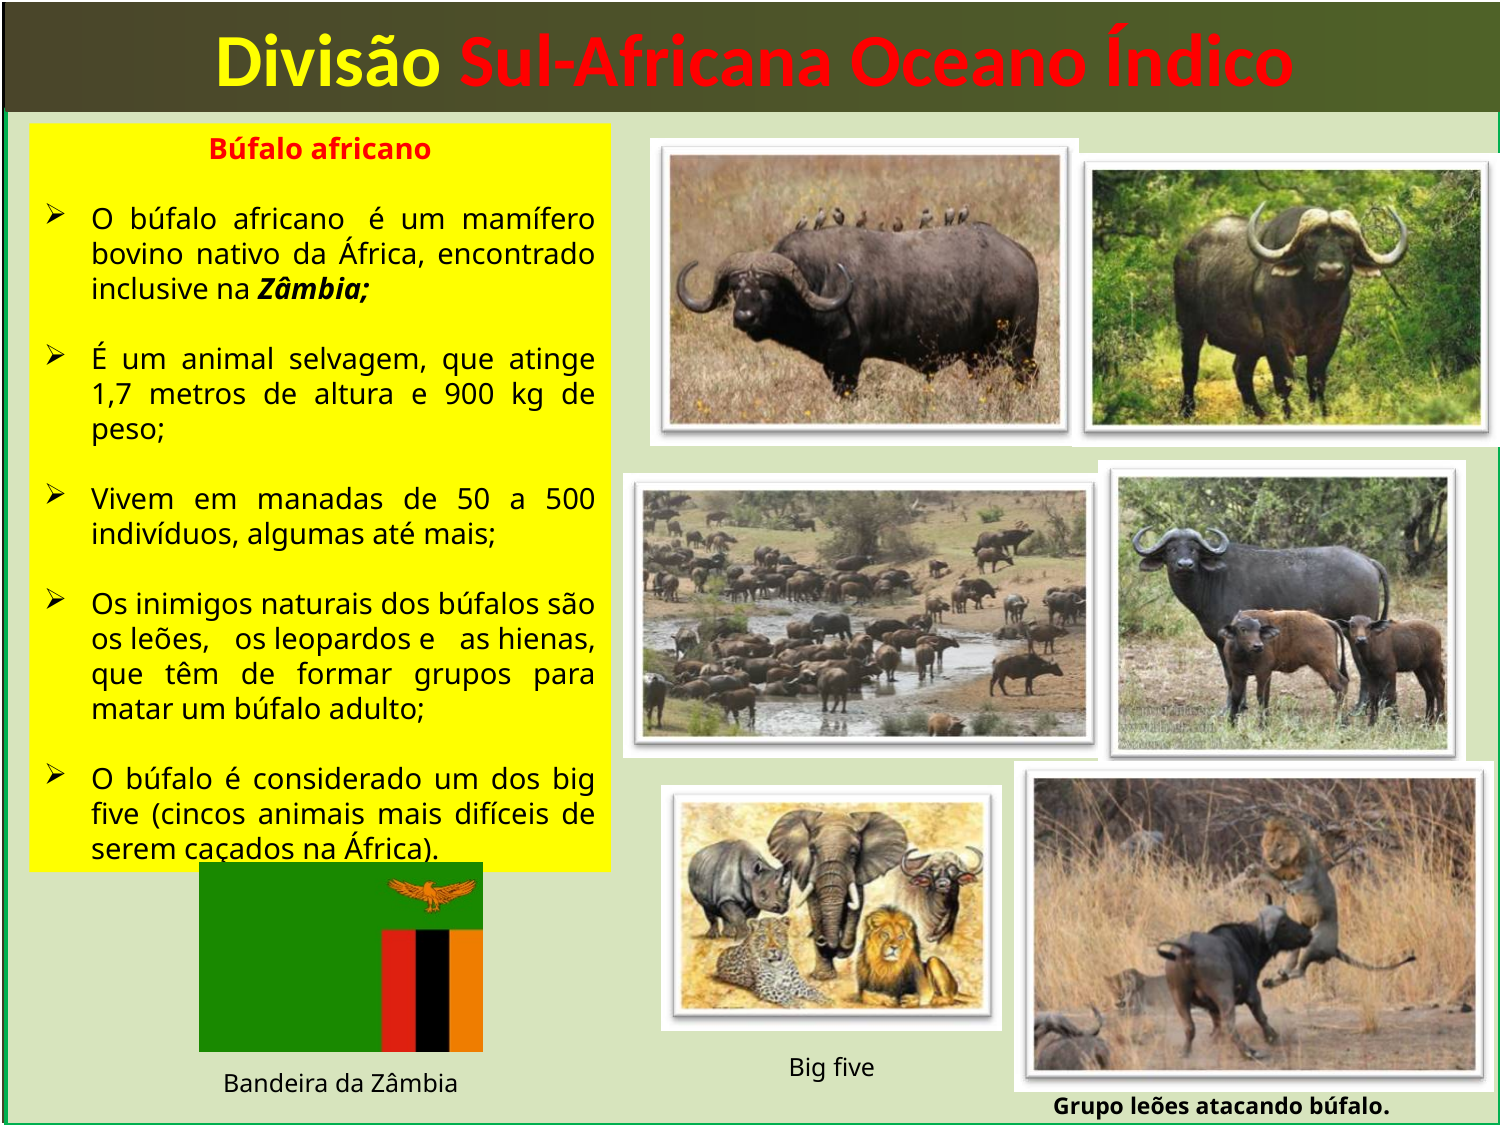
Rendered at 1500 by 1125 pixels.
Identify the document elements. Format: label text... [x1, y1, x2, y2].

text_box Big five [694, 1044, 969, 1090]
text_box Bandeira da Zâmbia [203, 1060, 479, 1105]
text_box Búfalo africano O búfalo africano é um mamífero bovino nativo da África, encontrado inclusive na Zâmbia; É um animal selvagem, que atinge 1,7 metros de altura e 900 kg de peso; Vivem em manadas de 50 a 500 indivíduos, algumas até mais; Os inimigos naturais dos búfalos são os leões, os leopardos e as hienas, que têm de formar grupos para matar um búfalo adulto; O búfalo é considerado um dos big five (cincos animais mais difíceis de serem caçados na África). [29, 123, 611, 873]
picture [623, 459, 1494, 1092]
picture [199, 862, 483, 1052]
text_box Grupo leões atacando búfalo. [1024, 1100, 1420, 1125]
picture [650, 138, 1500, 448]
picture [661, 785, 1002, 1032]
